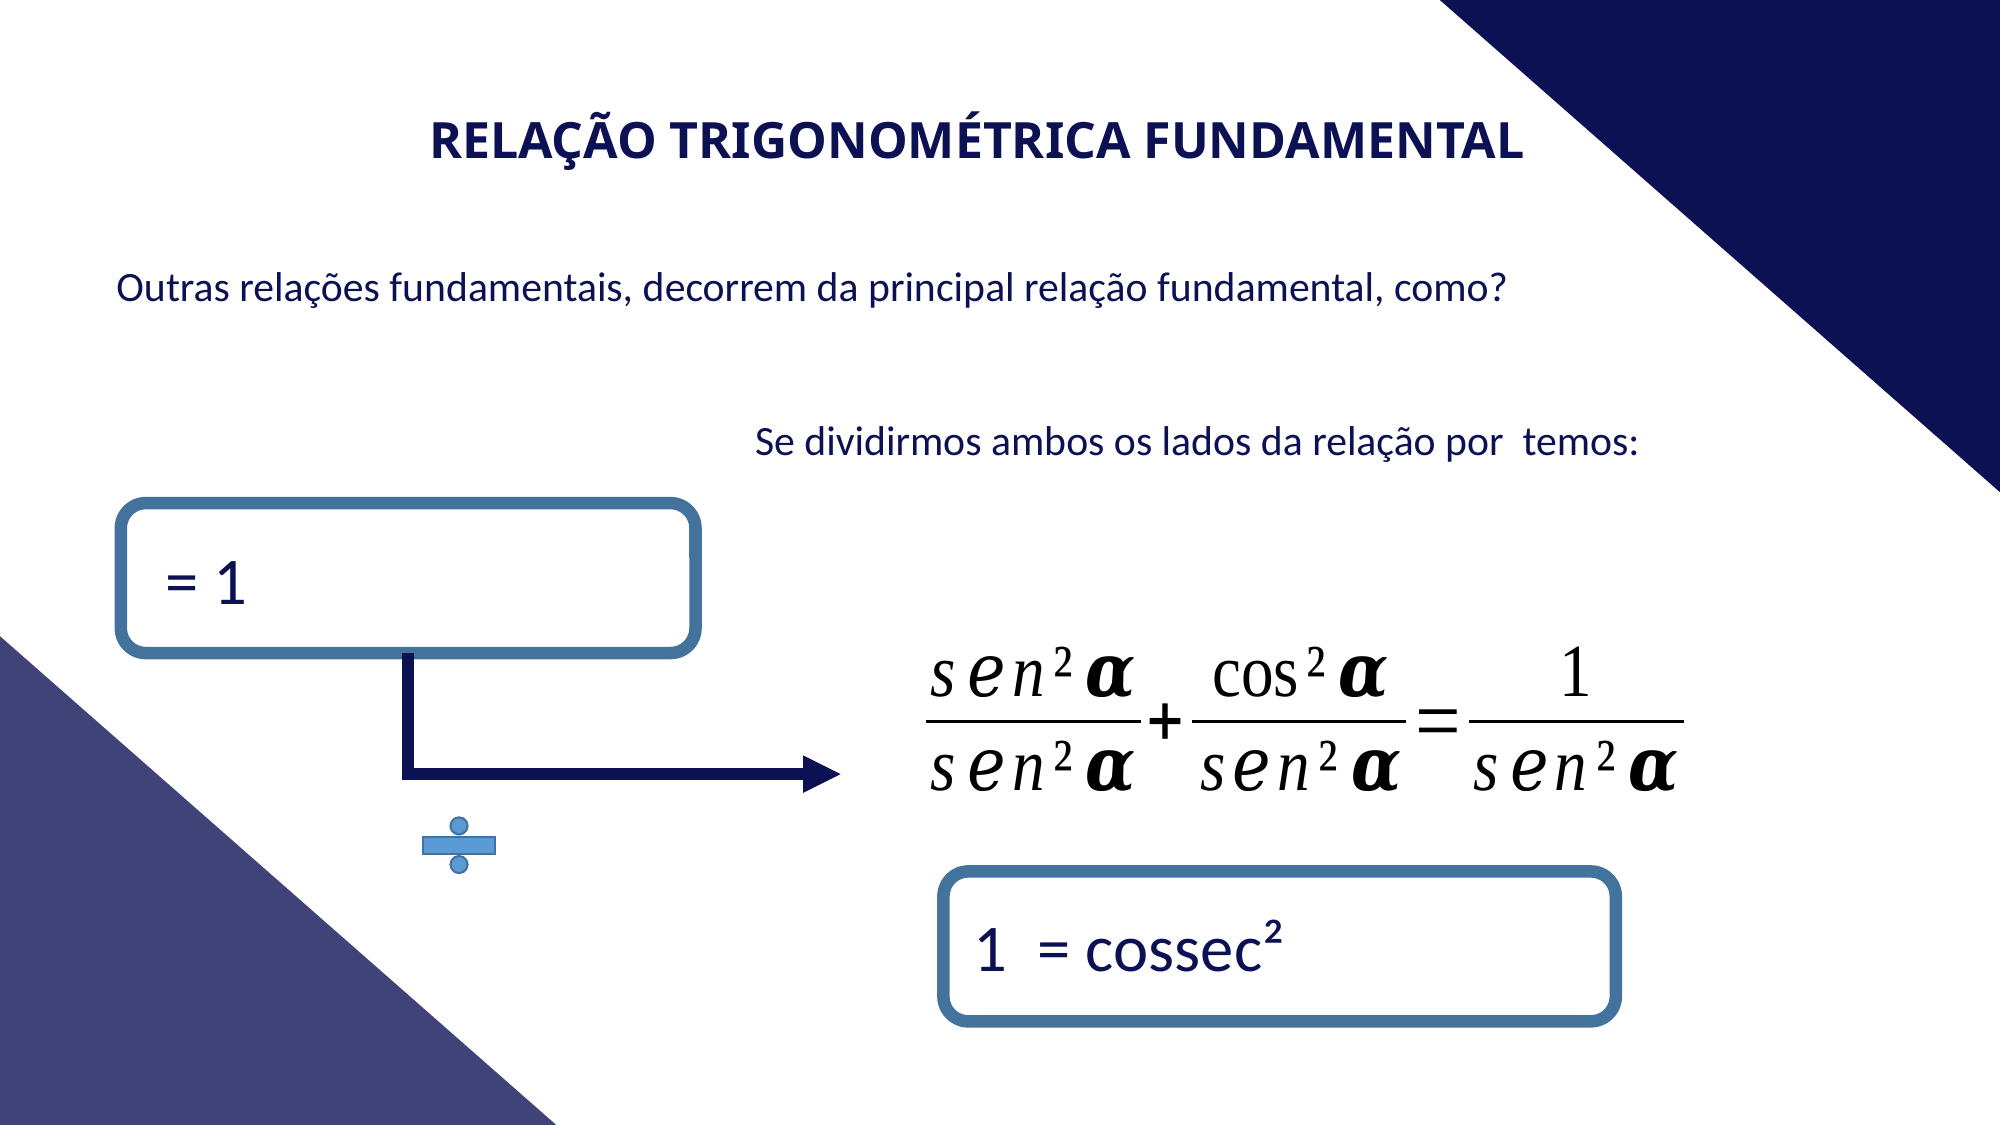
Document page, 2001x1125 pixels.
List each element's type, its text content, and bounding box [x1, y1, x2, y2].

text_box [422, 816, 496, 875]
text_box RELAÇÃO TRIGONOMÉTRICA FUNDAMENTAL [276, 101, 1677, 176]
text_box [942, 870, 1617, 1023]
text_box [563, 497, 685, 930]
text_box [1438, 0, 2000, 494]
text_box [685, 506, 697, 650]
text_box [0, 634, 558, 1125]
text_box Outras relações fundamentais, decorrem da principal relação fundamental, como? [101, 251, 1694, 317]
text_box [119, 502, 563, 655]
